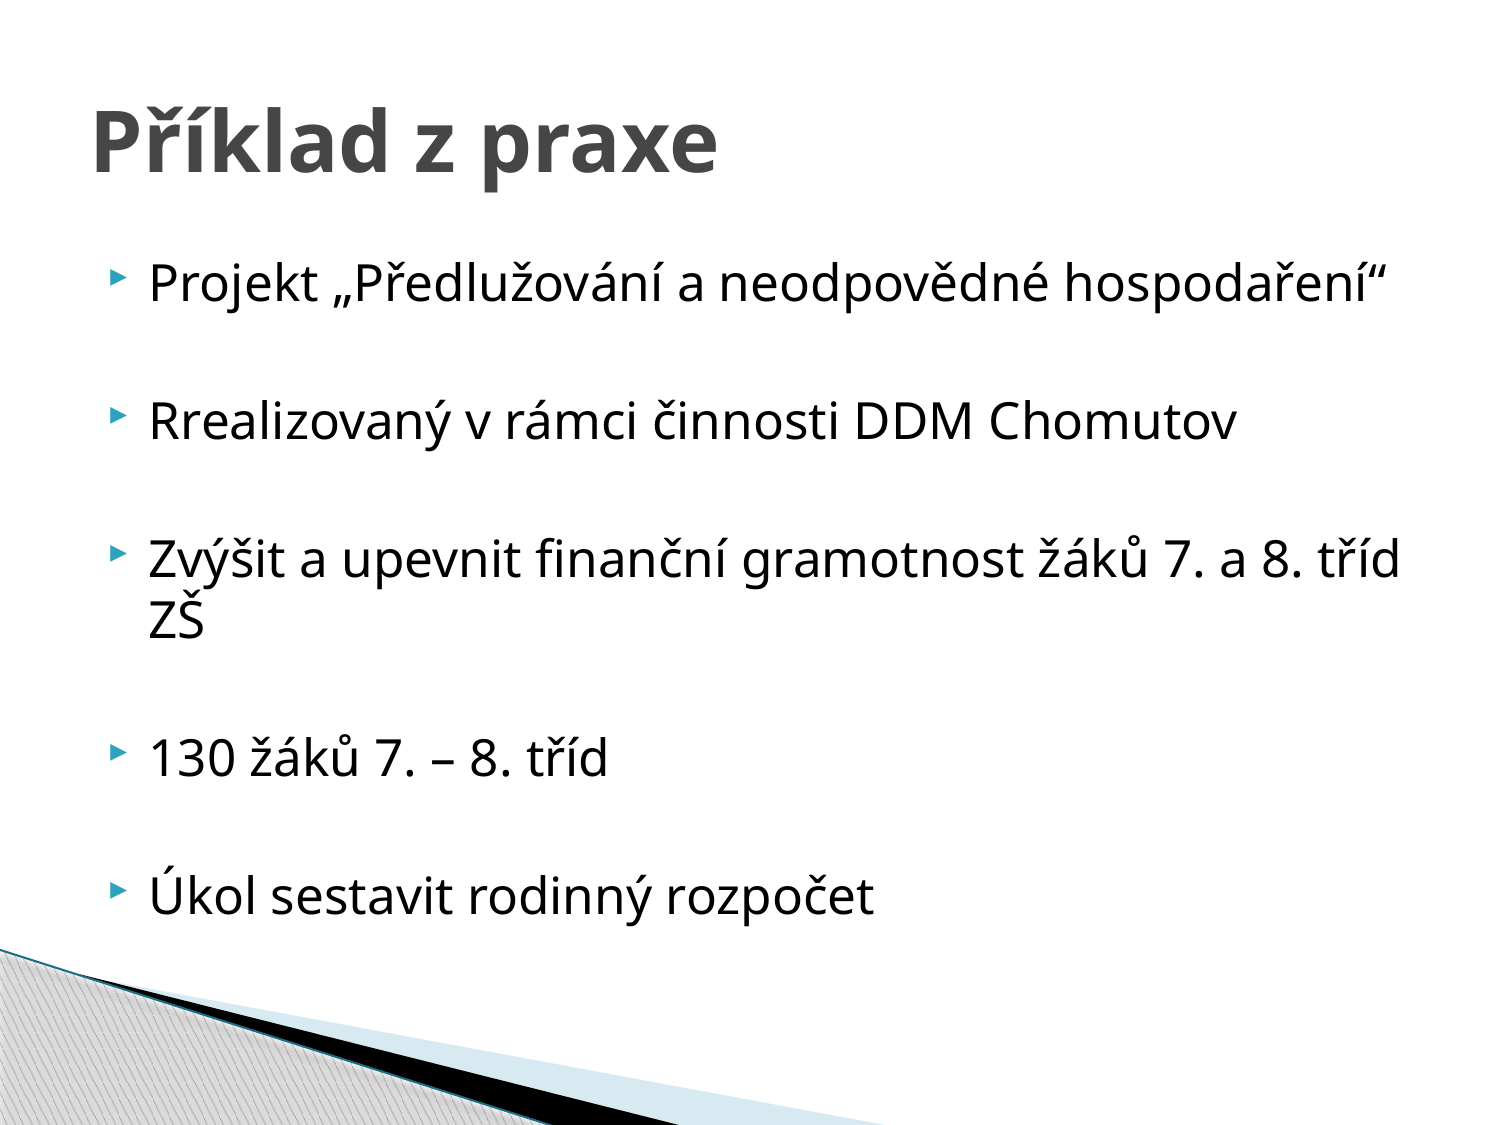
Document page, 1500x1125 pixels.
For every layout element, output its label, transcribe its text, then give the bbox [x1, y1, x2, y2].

title Příklad z praxe [75, 45, 1425, 233]
list Projekt „Předlužování a neodpovědné hospodaření“ Rrealizovaný v rámci činnosti DDM Chomutov Zvýšit a upevnit finanční gramotnost žáků 7. a 8. tříd ZŠ 130 žáků 7. – 8. tříd Úkol sestavit rodinný rozpočet [75, 243, 1425, 986]
